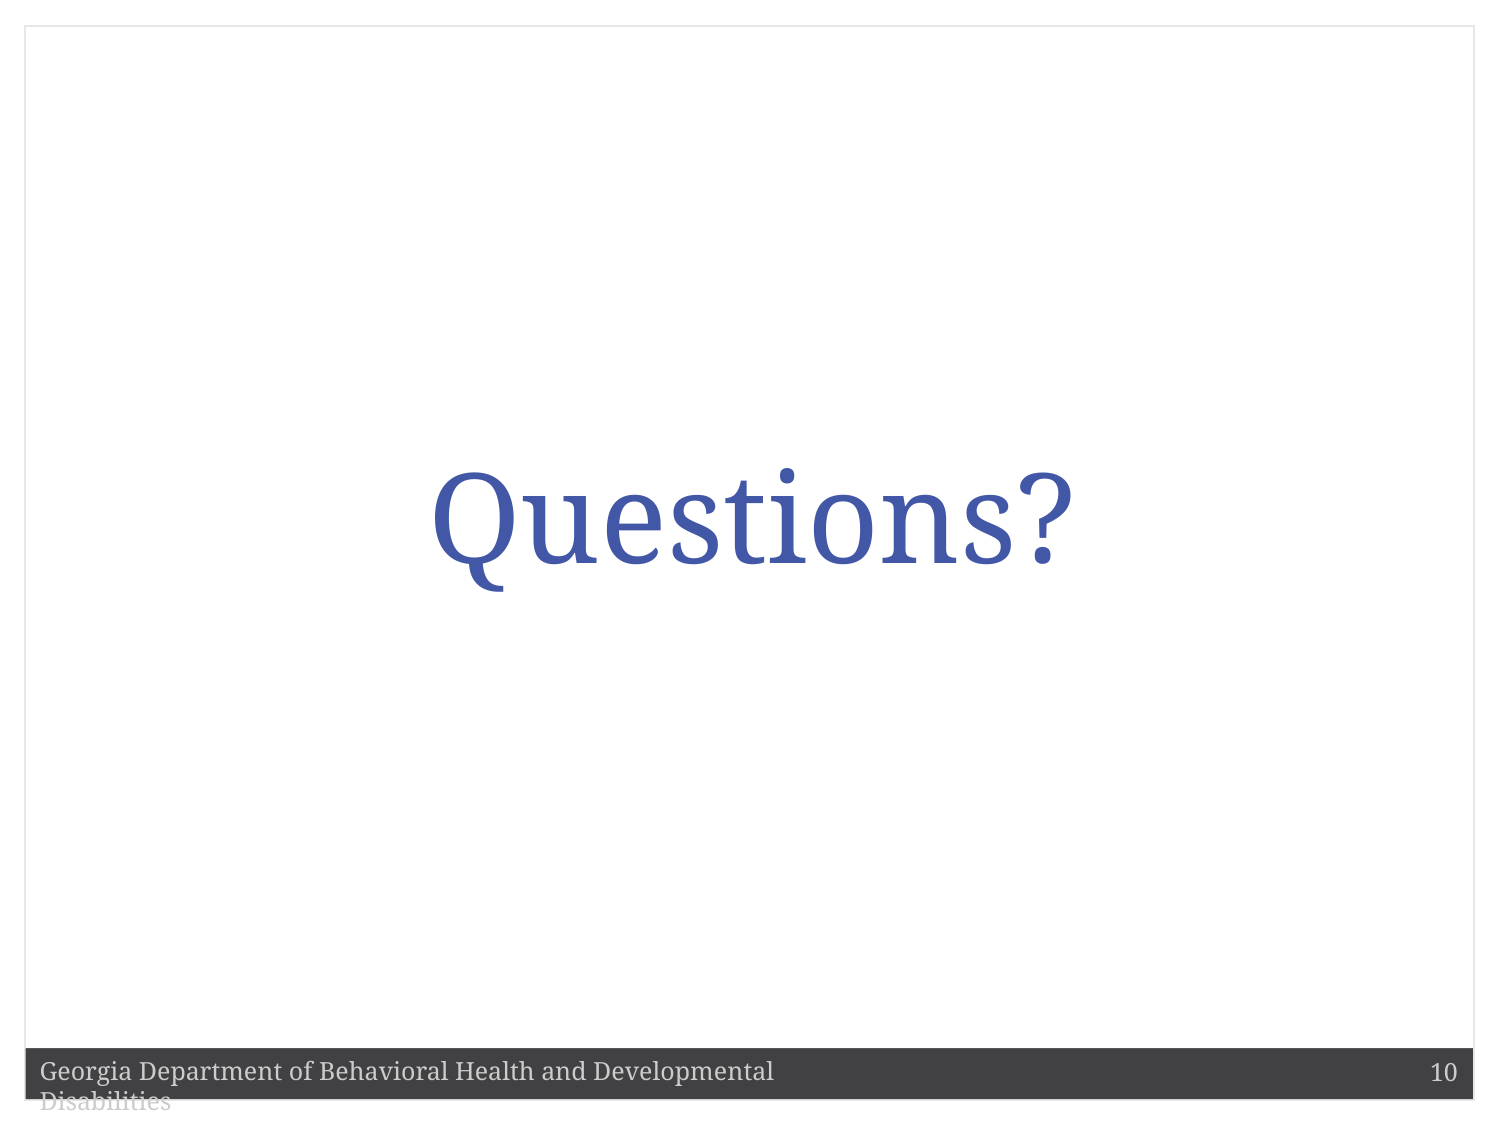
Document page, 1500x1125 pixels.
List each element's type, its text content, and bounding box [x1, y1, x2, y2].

list Questions? [54, 162, 1450, 913]
